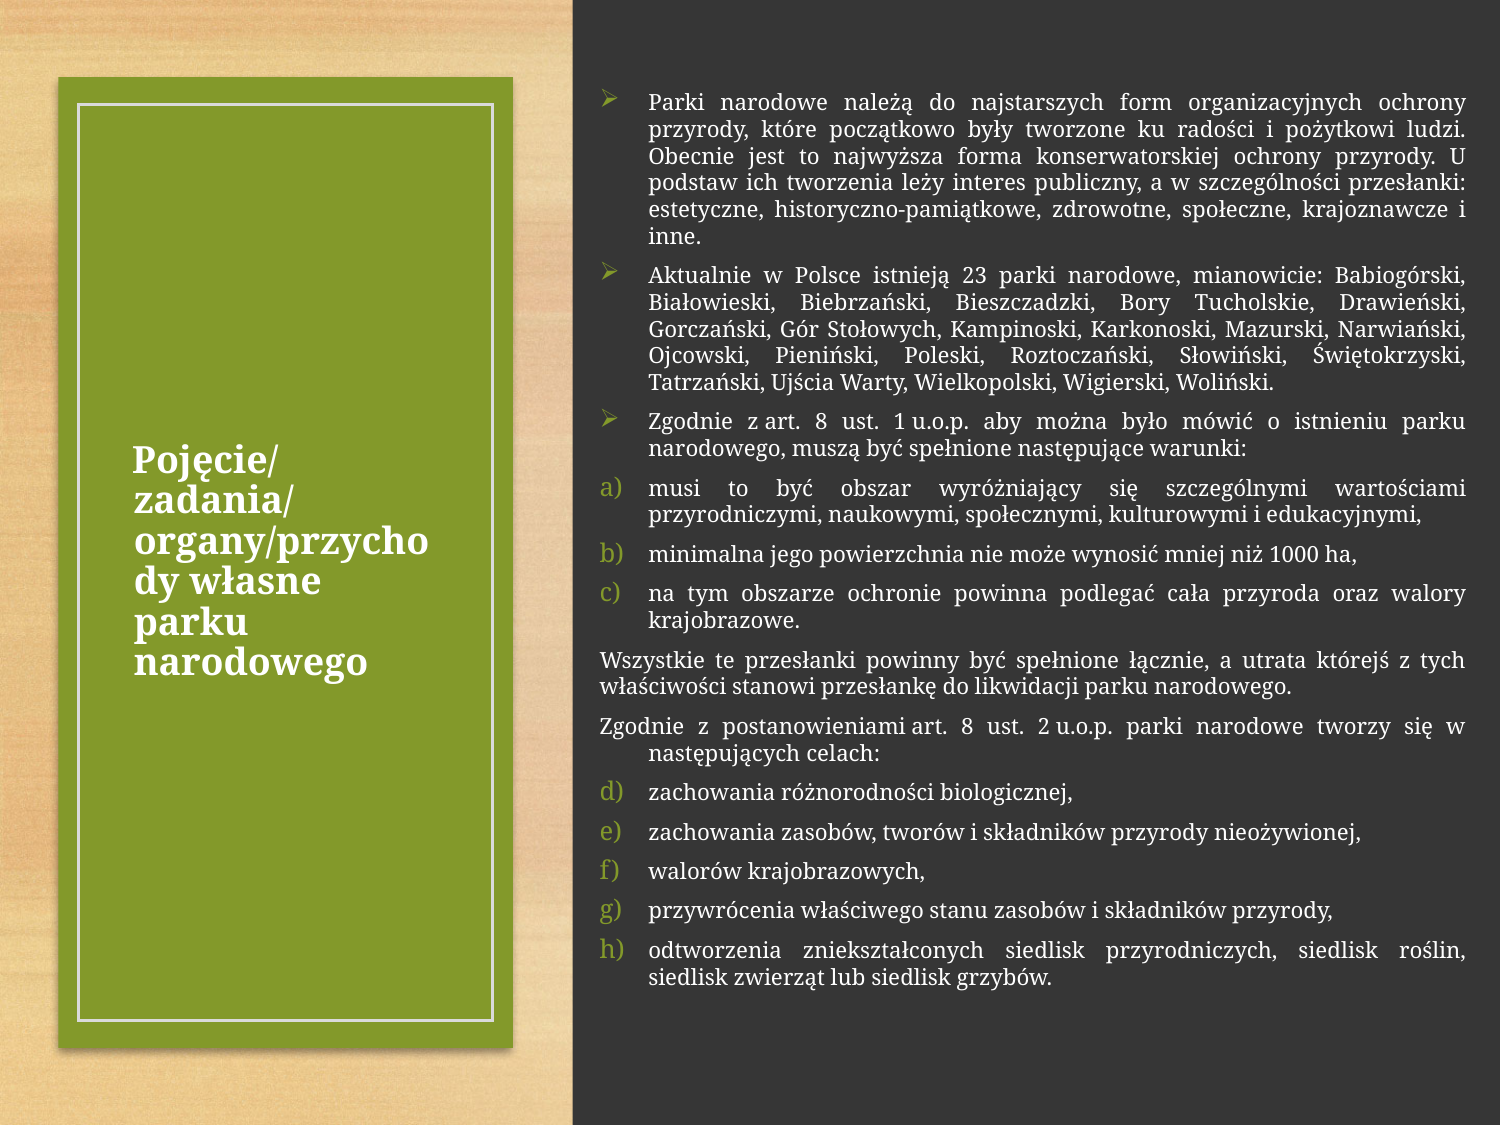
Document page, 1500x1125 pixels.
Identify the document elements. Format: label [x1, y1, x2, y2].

text_box [0, 0, 1500, 1125]
